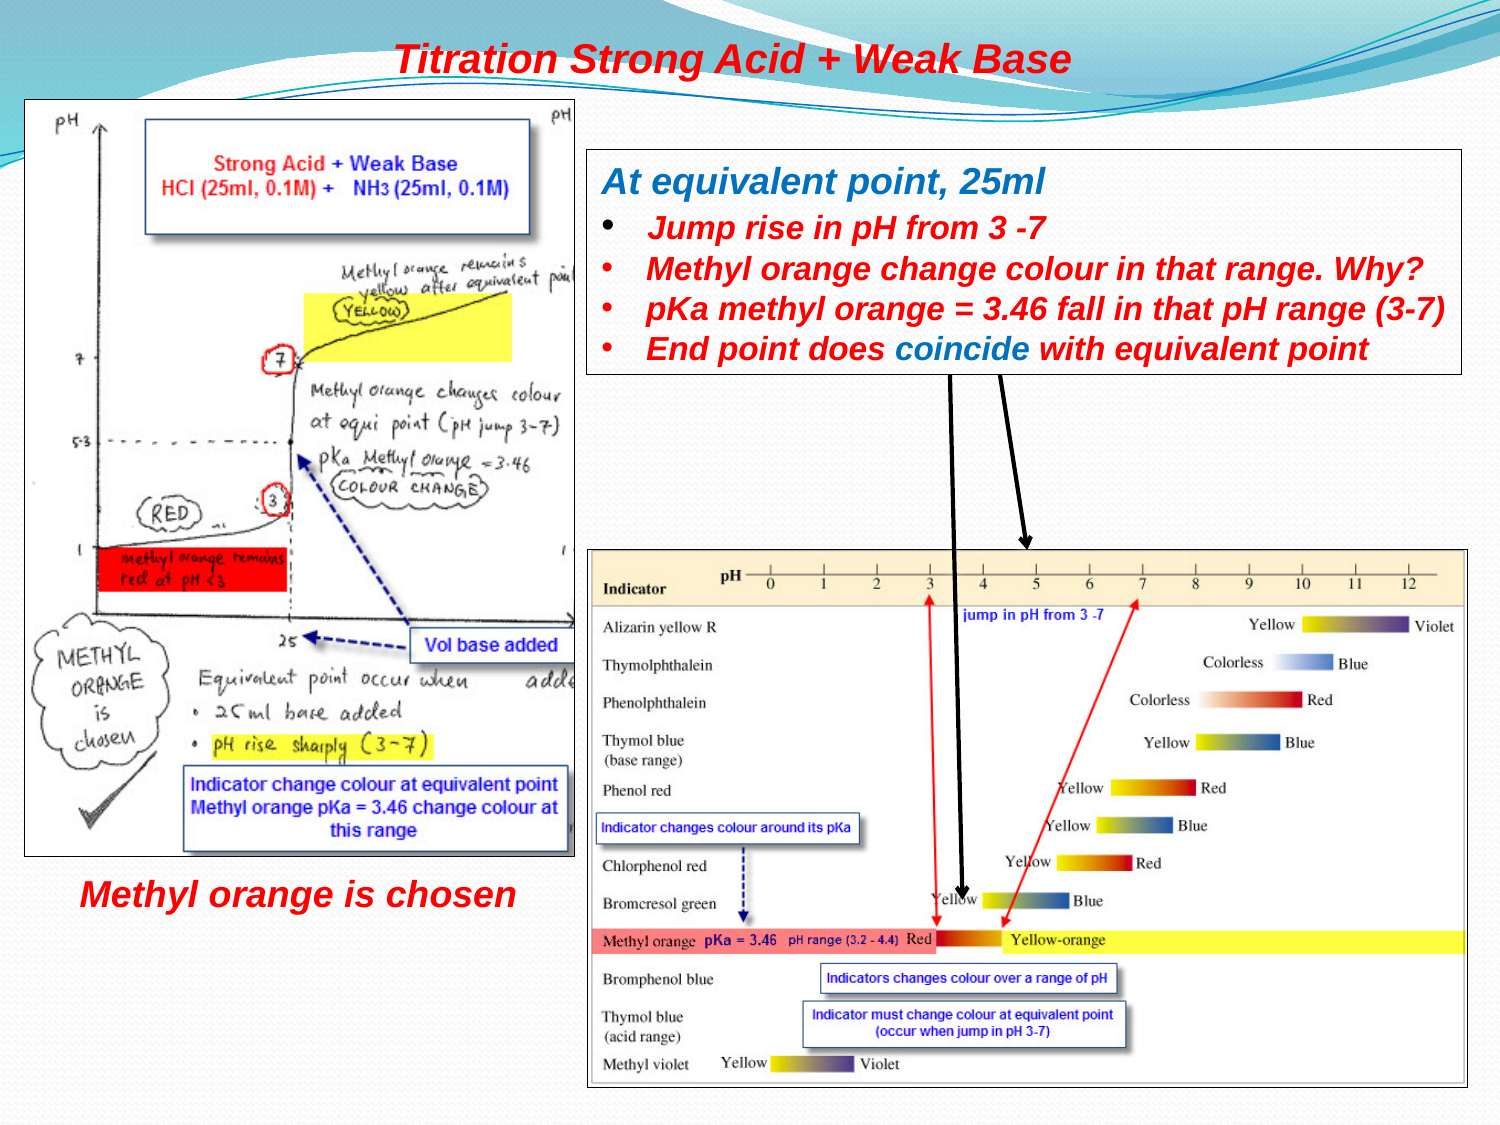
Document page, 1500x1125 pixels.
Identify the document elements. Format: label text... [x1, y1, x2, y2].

picture [587, 549, 1468, 1088]
text_box Methyl orange is chosen [64, 869, 533, 923]
text_box At equivalent point, 25ml Jump rise in pH from 3 -7 Methyl orange change colour in that range. Why? pKa methyl orange = 3.46 fall in that pH range (3-7) End point does coincide with equivalent point [586, 149, 1462, 375]
text_box Titration Strong Acid + Weak Base [377, 24, 1088, 90]
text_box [949, 374, 963, 901]
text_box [999, 374, 1028, 551]
picture [24, 99, 576, 857]
